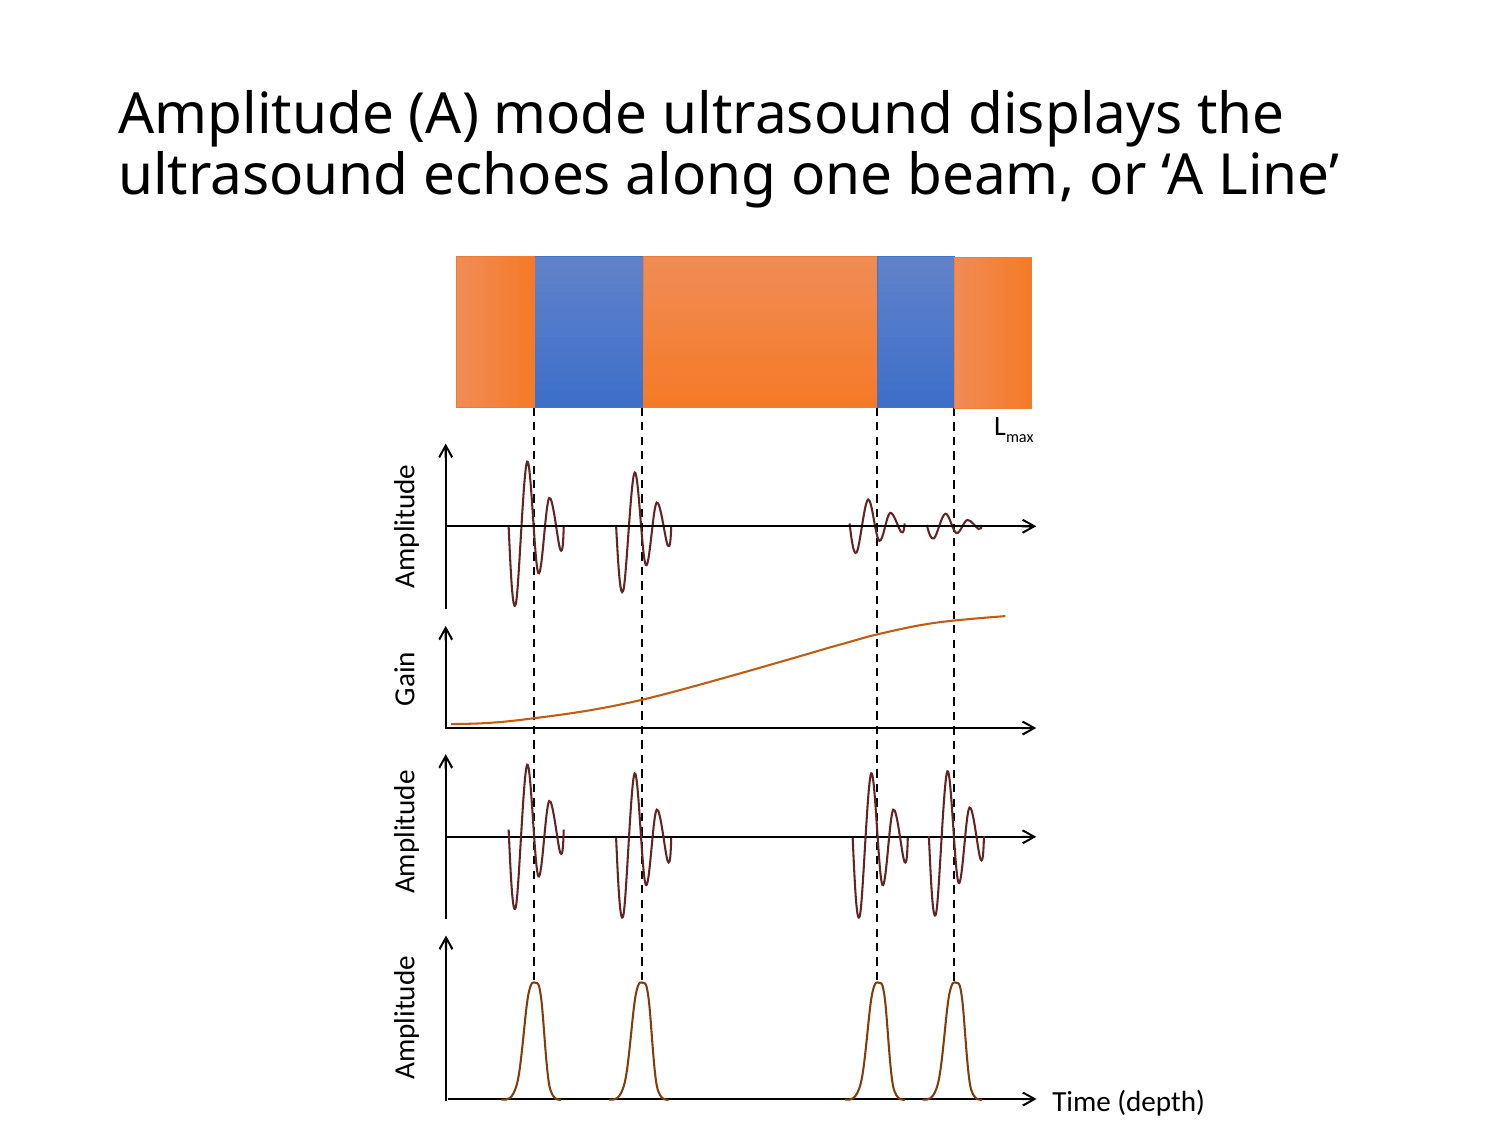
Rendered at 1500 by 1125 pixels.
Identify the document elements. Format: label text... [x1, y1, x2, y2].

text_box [377, 935, 1222, 1125]
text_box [456, 256, 955, 408]
text_box Lmax [979, 400, 1049, 454]
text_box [377, 754, 1037, 920]
title Amplitude (A) mode ultrasound displays the ultrasound echoes along one beam, or ‘A Line’ [103, 59, 1397, 232]
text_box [377, 443, 1037, 609]
text_box [955, 257, 1032, 409]
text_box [377, 616, 1037, 730]
